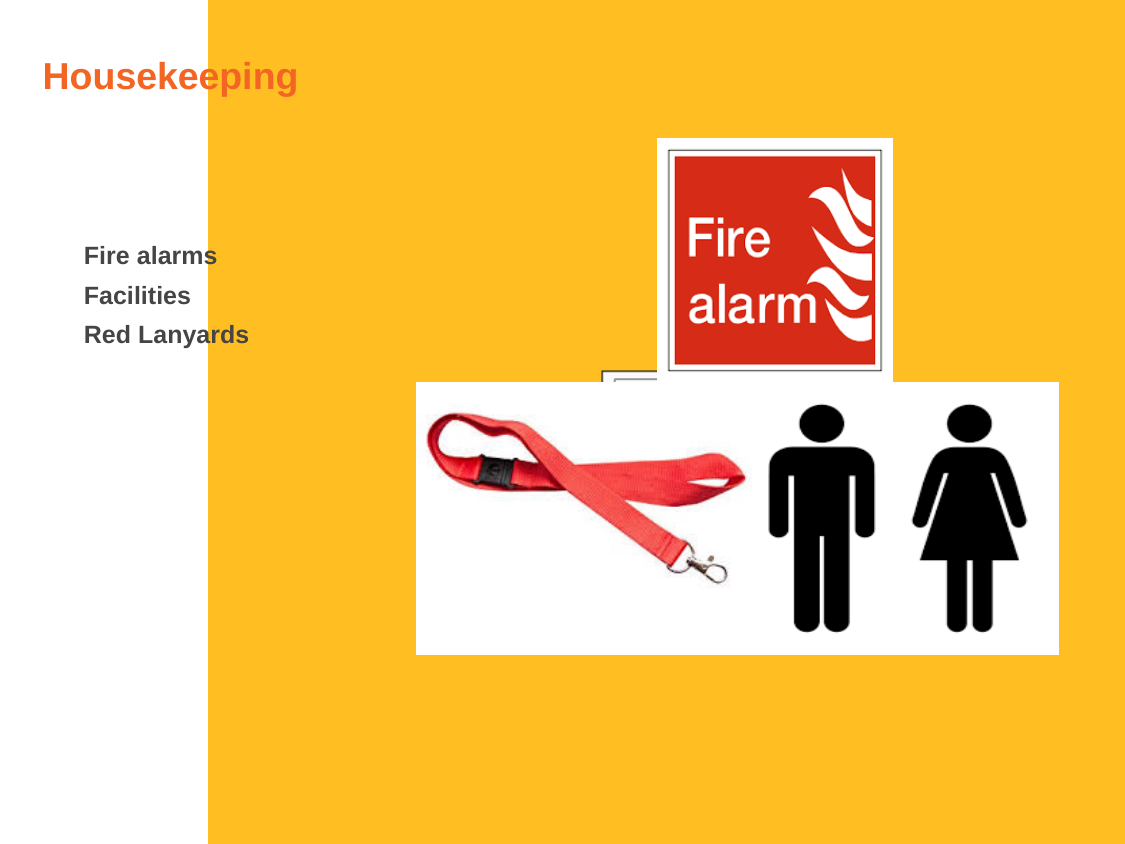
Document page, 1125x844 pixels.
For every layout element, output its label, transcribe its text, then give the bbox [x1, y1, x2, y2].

text_box Fire alarms Facilities Red Lanyards [0, 232, 202, 805]
title Housekeeping [42, 60, 202, 110]
picture [207, 0, 1125, 844]
